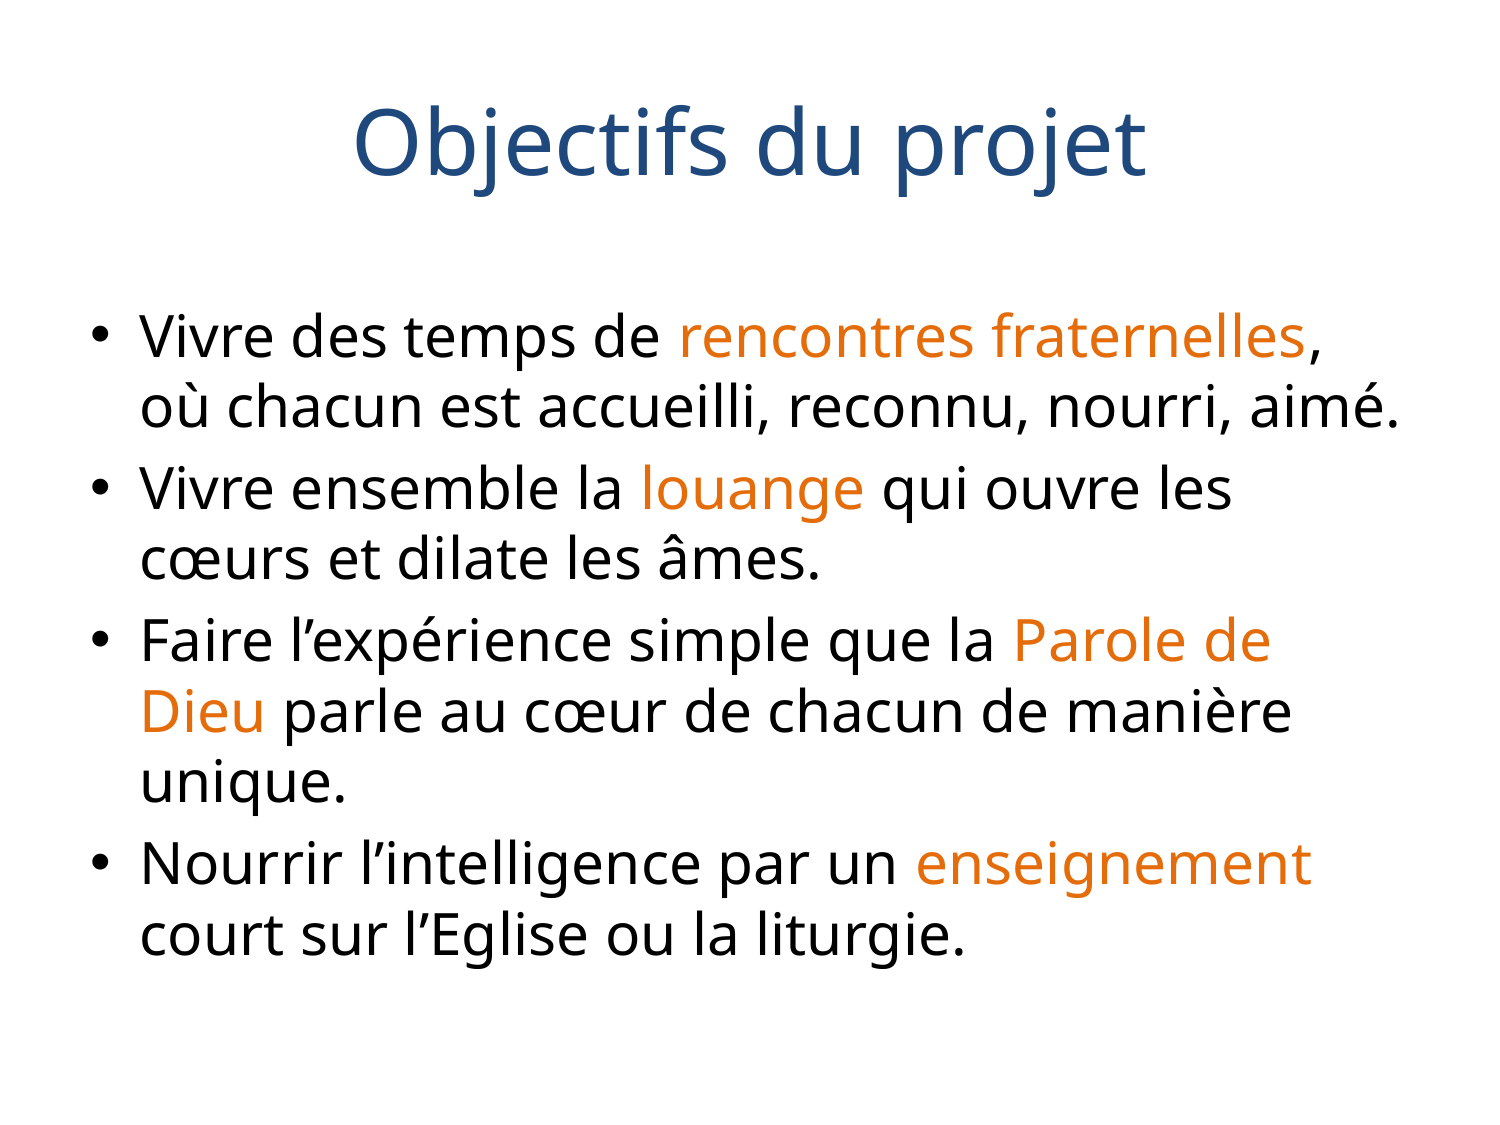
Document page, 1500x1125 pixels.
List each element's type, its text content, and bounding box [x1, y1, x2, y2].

title Objectifs du projet [75, 45, 1425, 233]
list Vivre des temps de rencontres fraternelles, où chacun est accueilli, reconnu, nourri, aimé. Vivre ensemble la louange qui ouvre les cœurs et dilate les âmes. Faire l’expérience simple que la Parole de Dieu parle au cœur de chacun de manière unique. Nourrir l’intelligence par un enseignement court sur l’Eglise ou la liturgie. [75, 290, 1425, 1034]
